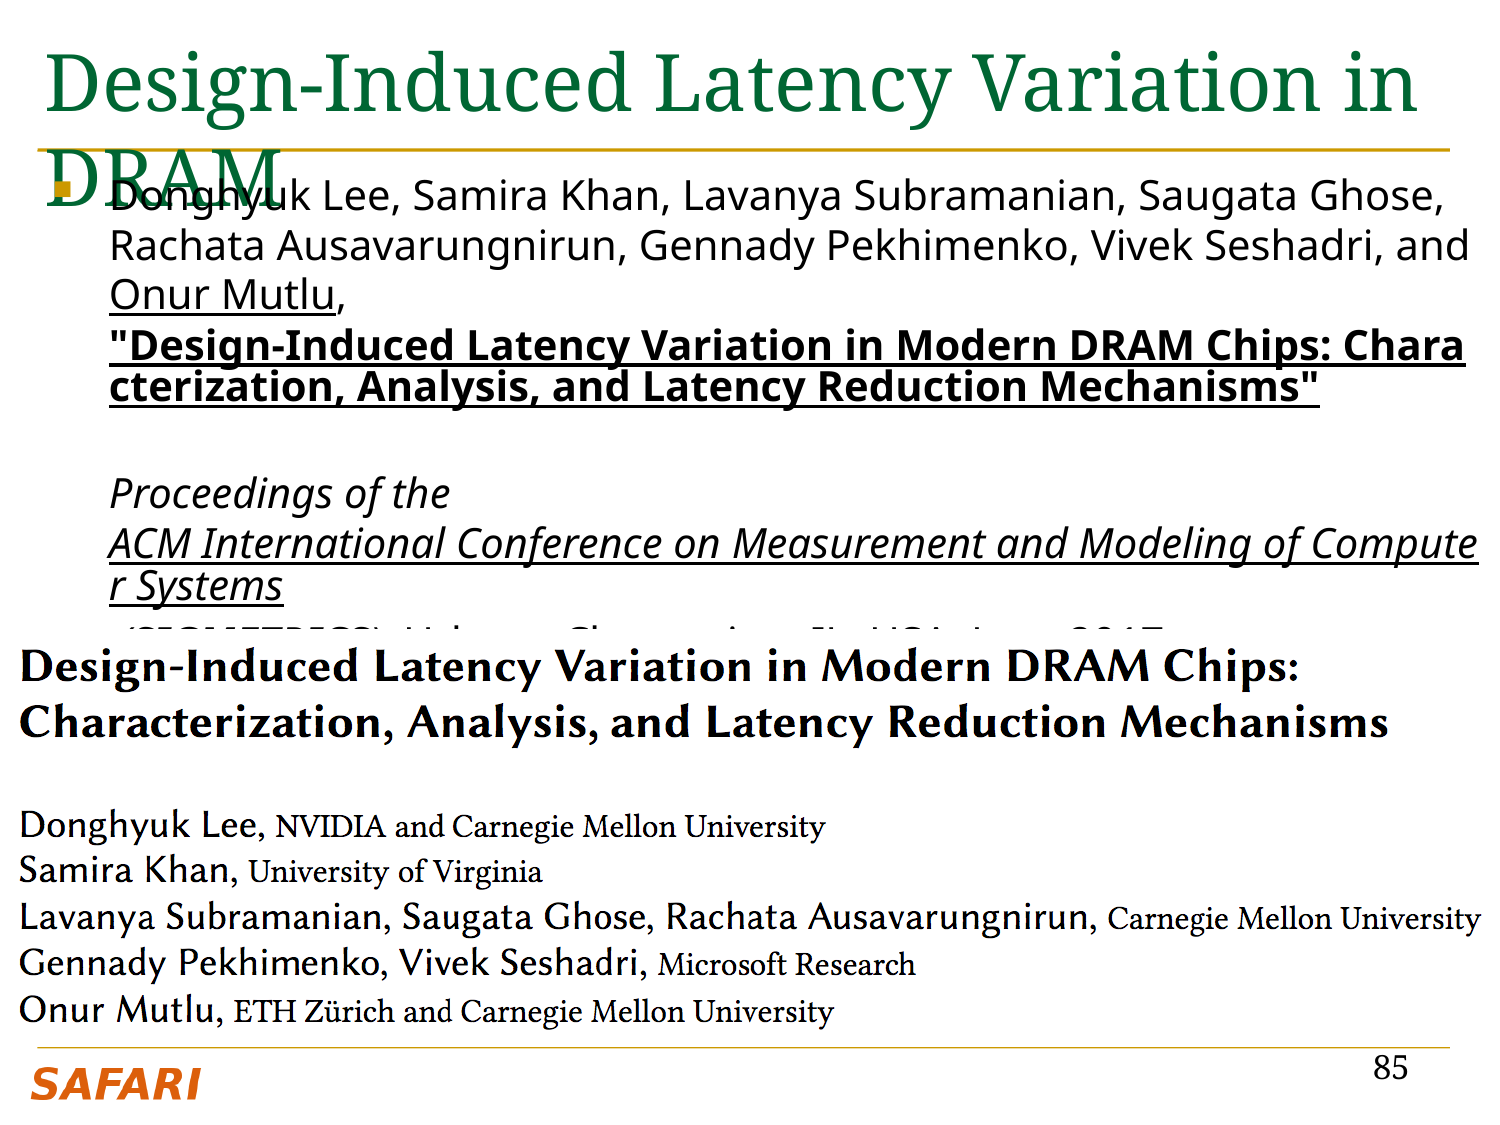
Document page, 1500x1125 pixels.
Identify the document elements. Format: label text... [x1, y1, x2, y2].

picture [0, 629, 1500, 1048]
picture [29, 1058, 207, 1110]
list Donghyuk Lee, Samira Khan, Lavanya Subramanian, Saugata Ghose, Rachata Ausavarungnirun, Gennady Pekhimenko, Vivek Seshadri, and Onur Mutlu, "Design-Induced Latency Variation in Modern DRAM Chips: Characterization, Analysis, and Latency Reduction Mechanisms" Proceedings of the ACM International Conference on Measurement and Modeling of Computer Systems (SIGMETRICS), Urbana-Champaign, IL, USA, June 2017. [37, 160, 1500, 628]
slide_number 85 [1074, 1056, 1426, 1100]
title Design-Induced Latency Variation in DRAM [29, 24, 1500, 201]
